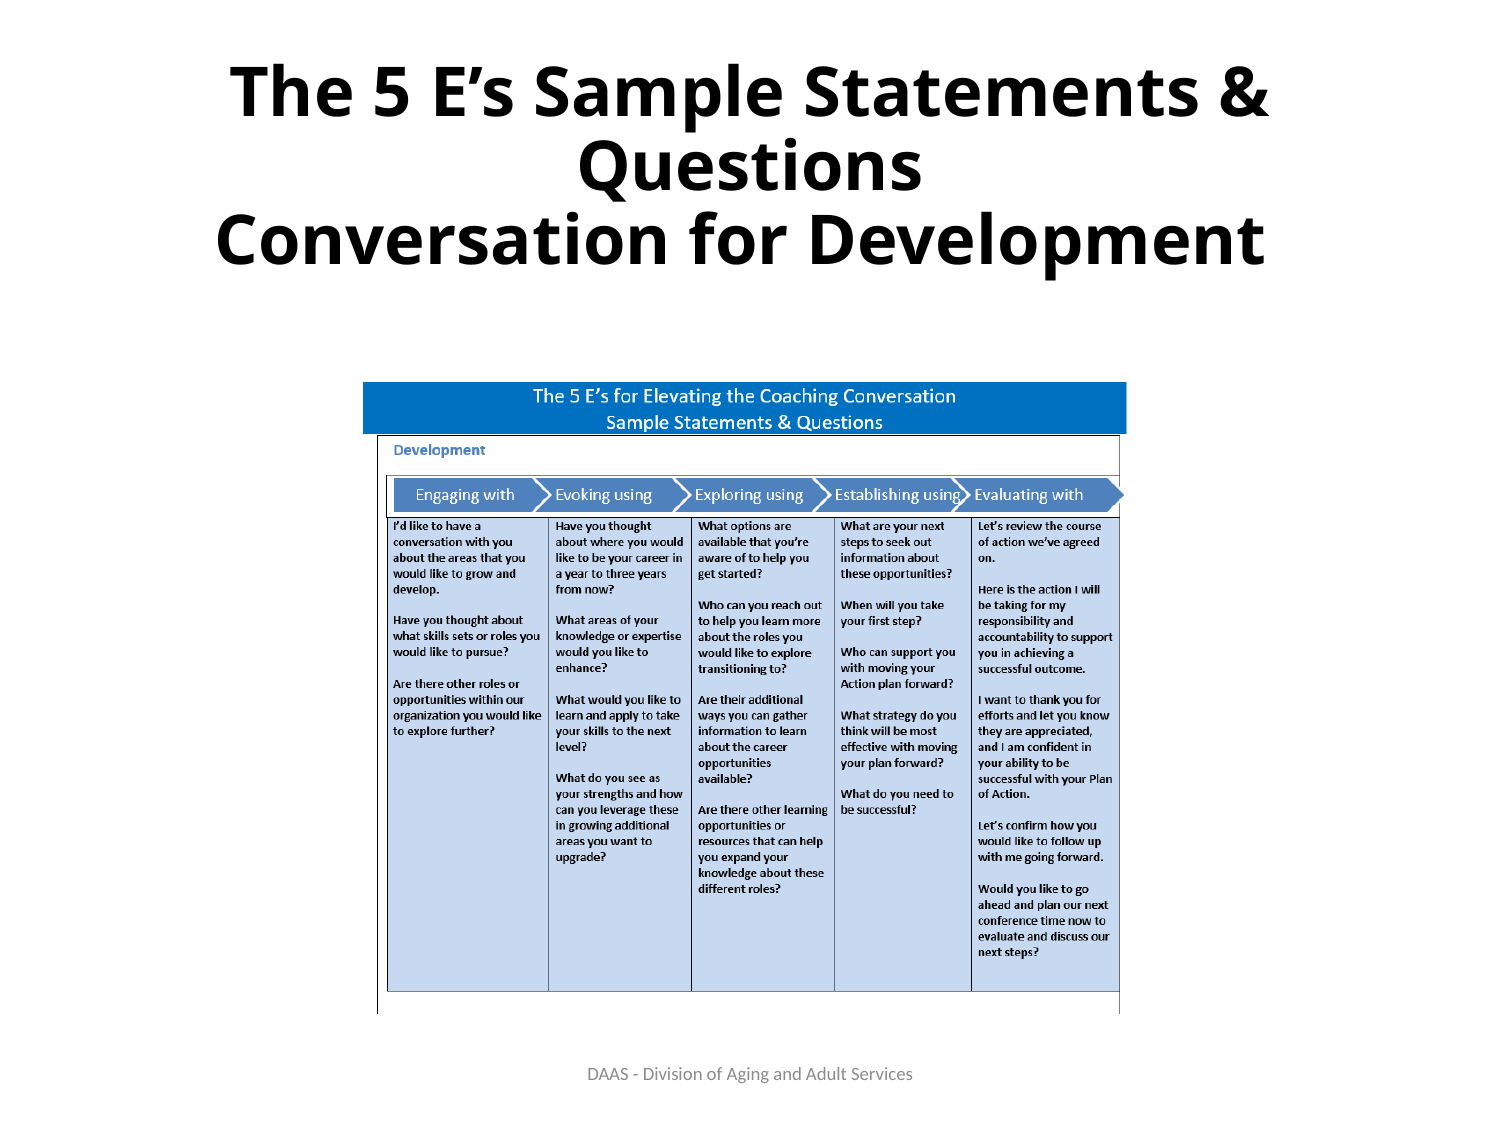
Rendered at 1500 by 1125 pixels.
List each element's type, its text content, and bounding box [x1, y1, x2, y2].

footer DAAS - Division of Aging and Adult Services [496, 1042, 1004, 1103]
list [293, 299, 1207, 1014]
title The 5 E’s Sample Statements & Questions Conversation for Development [103, 59, 1397, 278]
